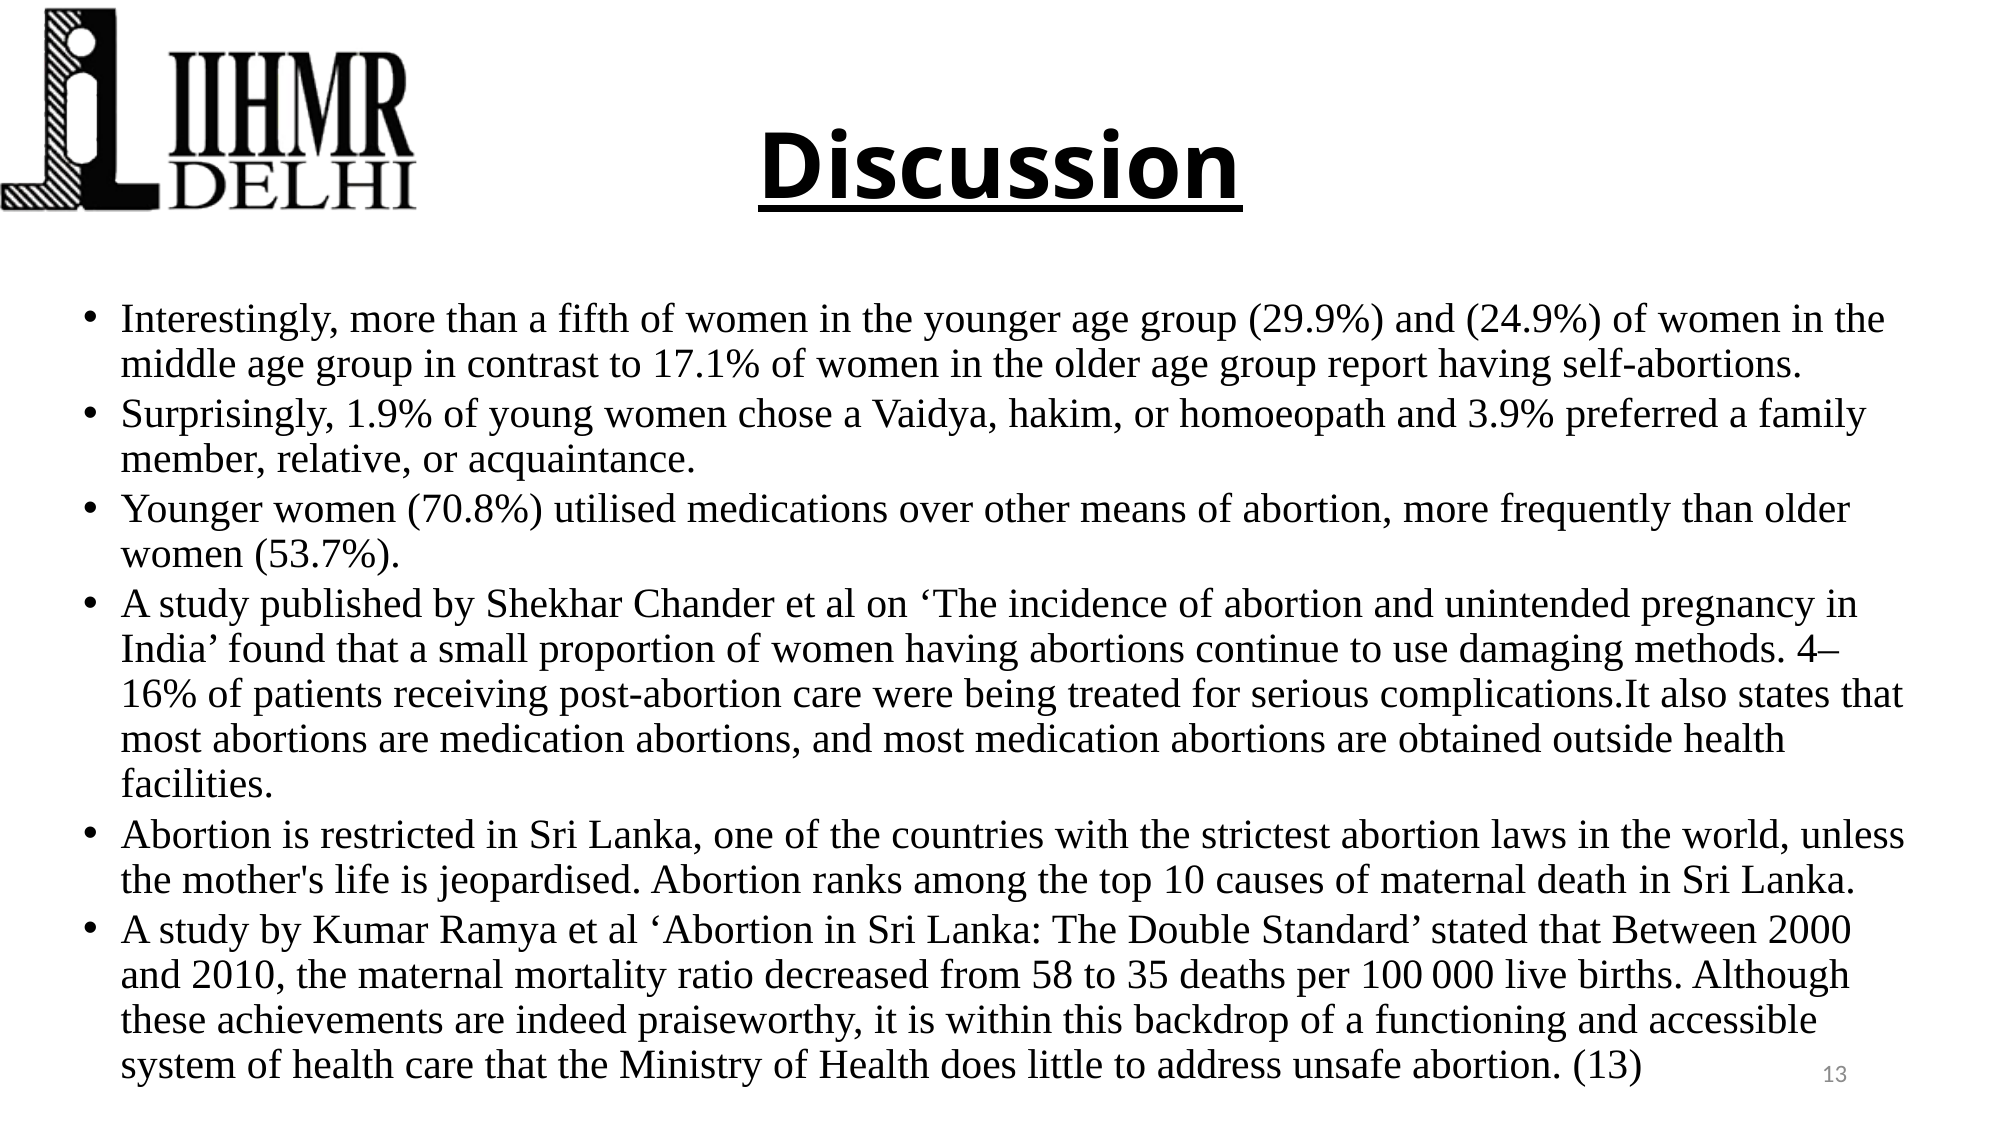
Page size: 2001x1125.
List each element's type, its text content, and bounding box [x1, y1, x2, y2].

title Discussion [137, 59, 1863, 268]
list Interestingly, more than a fifth of women in the younger age group (29.9%) and (24.9%) of women in the middle age group in contrast to 17.1% of women in the older age group report having self-abortions. Surprisingly, 1.9% of young women chose a Vaidya, hakim, or homoeopath and 3.9% preferred a family member, relative, or acquaintance. Younger women (70.8%) utilised medications over other means of abortion, more frequently than older women (53.7%). A study published by Shekhar Chander et al on ‘The incidence of abortion and unintended pregnancy in India’ found that a small proportion of women having abortions continue to use damaging methods. 4–16% of patients receiving post-abortion care were being treated for serious complications.It also states that most abortions are medication abortions, and most medication abortions are obtained outside health facilities. Abortion is restricted in Sri Lanka, one of the countries with the strictest abortion laws in the world, unless the mother's life is jeopardised. Abortion ranks among the top 10 causes of maternal death in Sri Lanka. A study by Kumar Ramya et al ‘Abortion in Sri Lanka: The Double Standard’ stated that Between 2000 and 2010, the maternal mortality ratio decreased from 58 to 35 deaths per 100 000 live births. Although these achievements are indeed praiseworthy, it is within this backdrop of a functioning and accessible system of health care that the Ministry of Health does little to address unsafe abortion. (13) [68, 268, 1930, 1125]
picture [0, 3, 443, 213]
